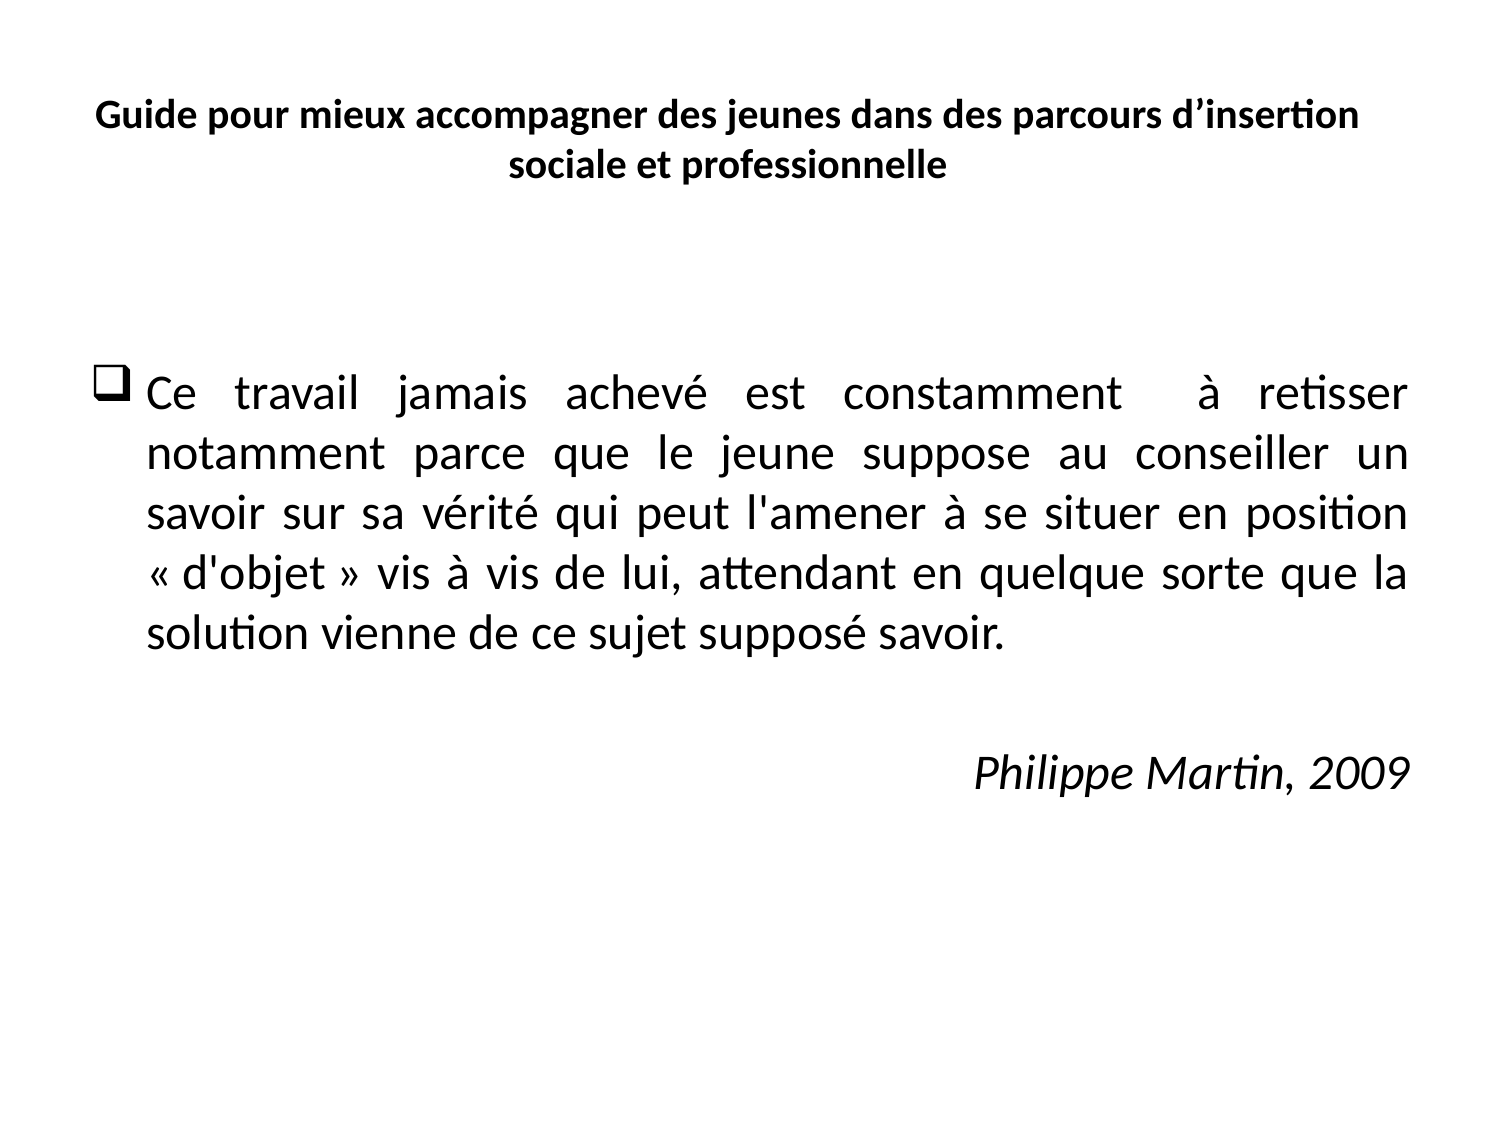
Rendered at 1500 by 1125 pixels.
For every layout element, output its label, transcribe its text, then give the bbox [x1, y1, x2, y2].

title Guide pour mieux accompagner des jeunes dans des parcours d’insertion sociale et professionnelle [53, 42, 1403, 231]
list Ce travail jamais achevé est constamment à retisser notamment parce que le jeune suppose au conseiller un savoir sur sa vérité qui peut l'amener à se situer en position « d'objet » vis à vis de lui, attendant en quelque sorte que la solution vienne de ce sujet supposé savoir. Philippe Martin, 2009 [75, 262, 1425, 1005]
